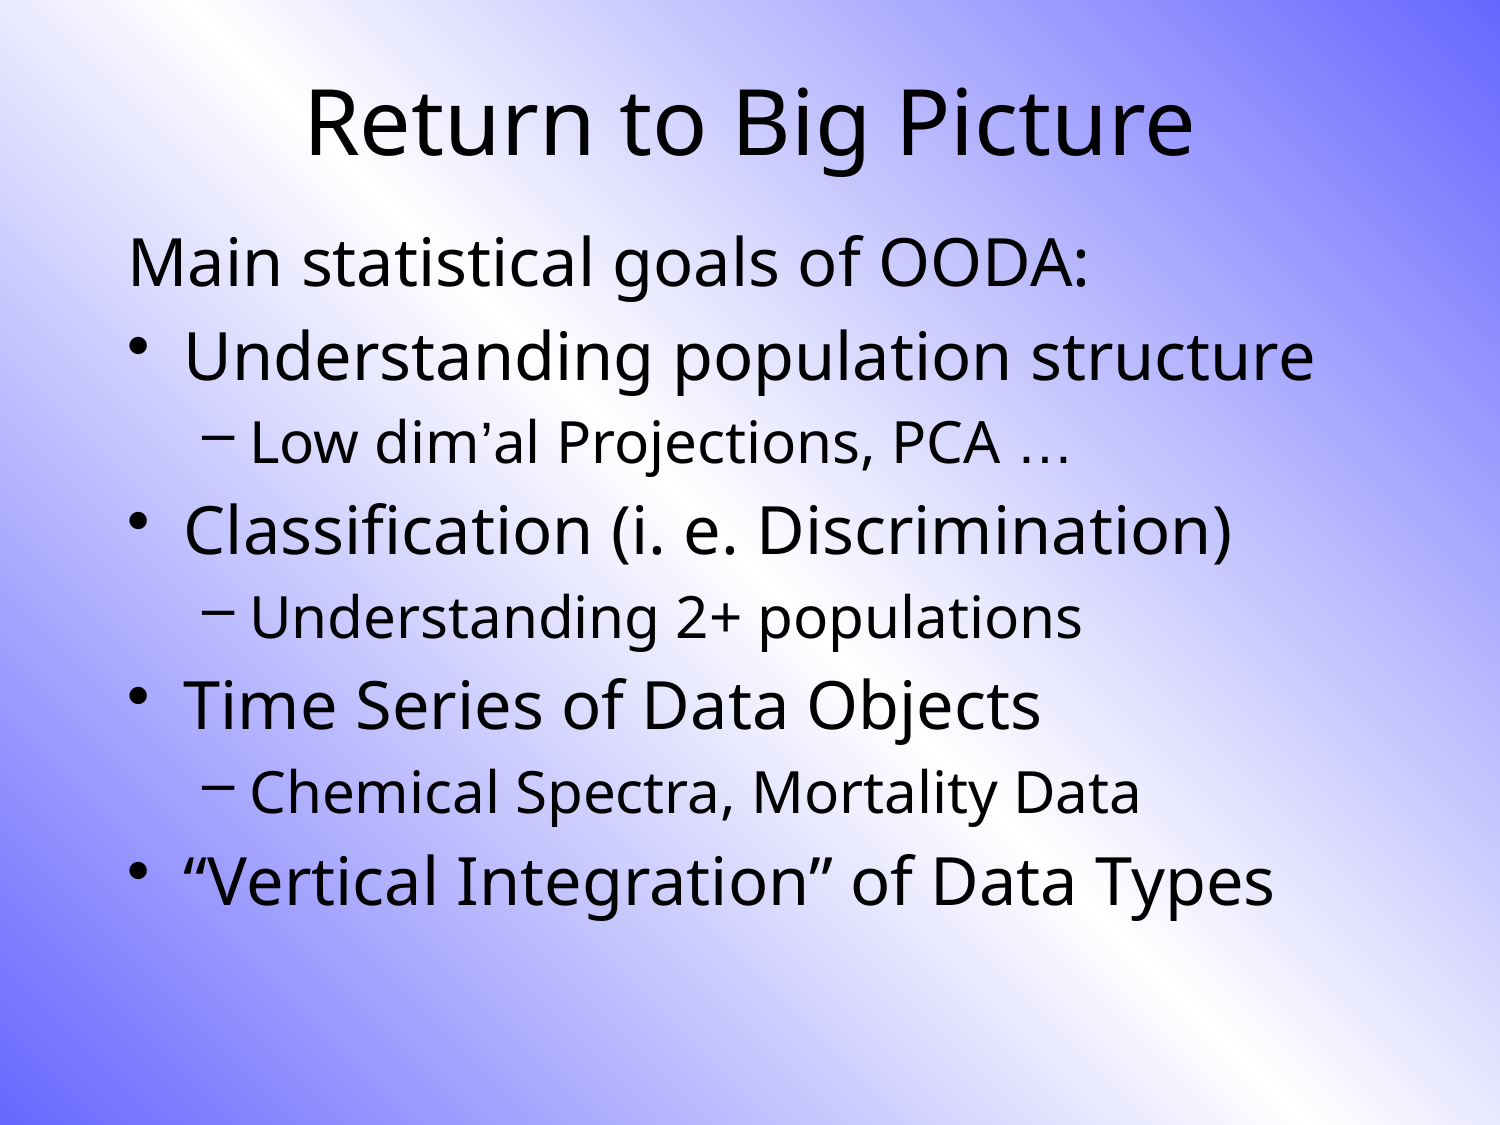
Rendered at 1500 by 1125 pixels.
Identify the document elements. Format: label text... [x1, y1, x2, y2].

title Return to Big Picture [112, 50, 1388, 188]
list Main statistical goals of OODA: Understanding population structure Low dim’al Projections, PCA … Classification (i. e. Discrimination) Understanding 2+ populations Time Series of Data Objects Chemical Spectra, Mortality Data “Vertical Integration” of Data Types [112, 212, 1388, 1000]
